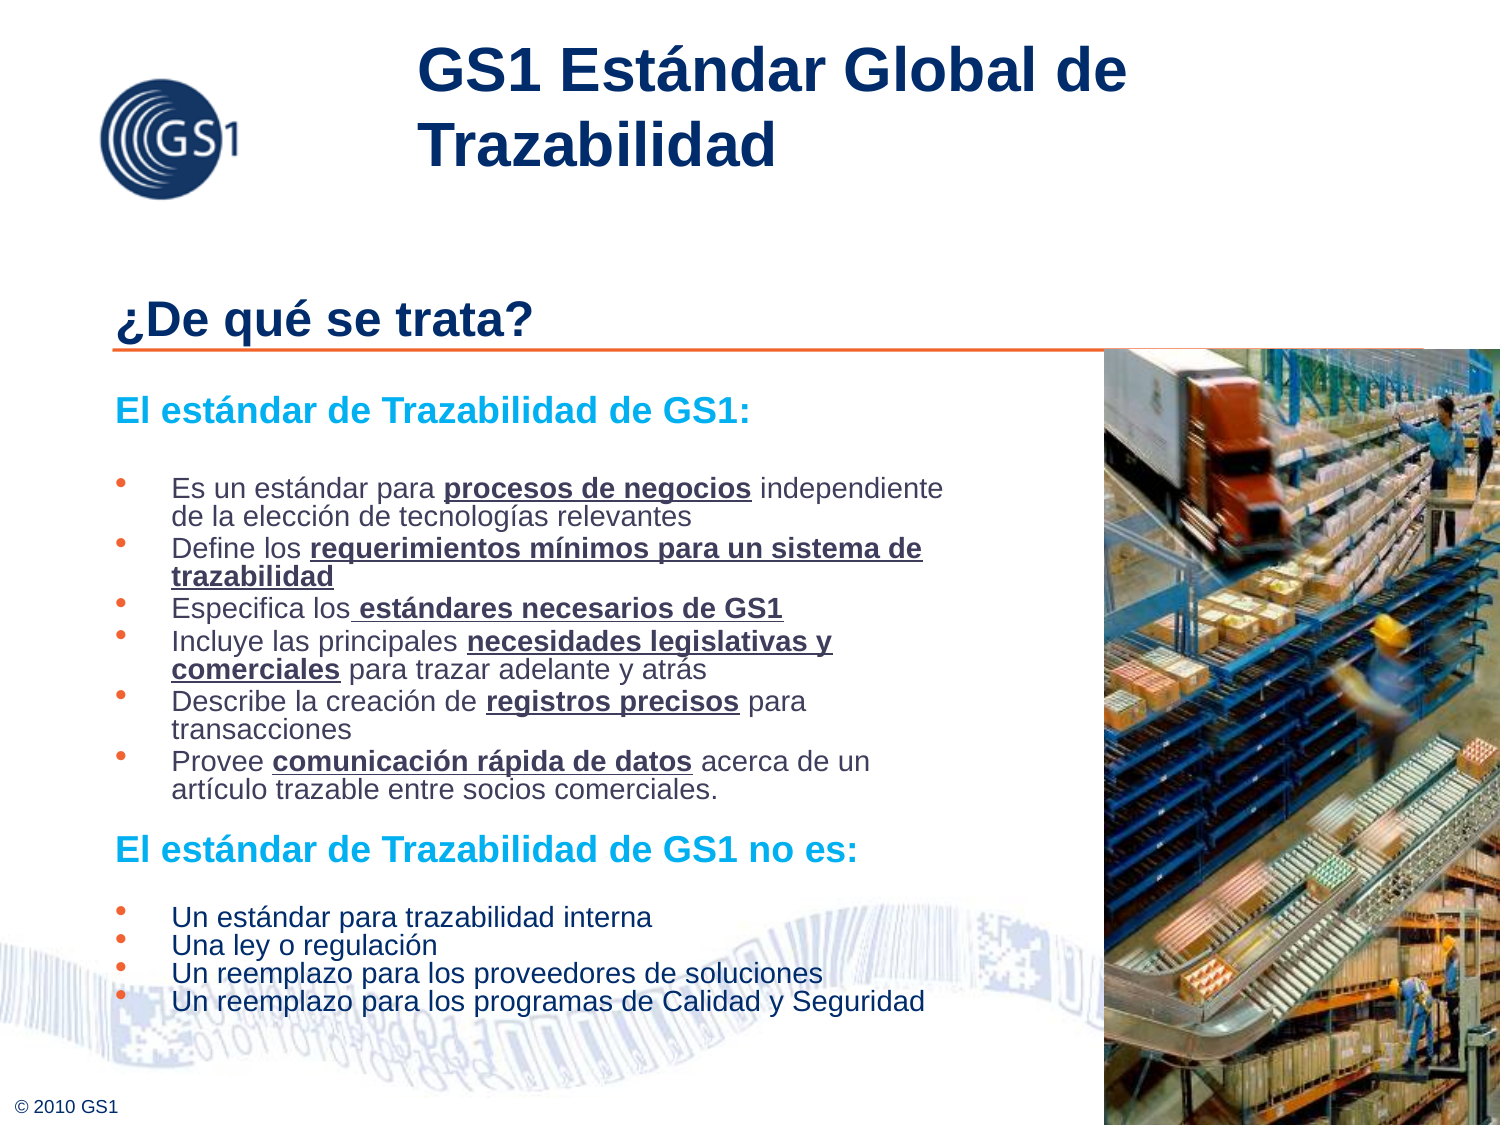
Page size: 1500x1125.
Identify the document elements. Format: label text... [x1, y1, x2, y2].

list ¿De qué se trata? El estándar de Trazabilidad de GS1: Es un estándar para procesos de negocios independiente de la elección de tecnologías relevantes Define los requerimientos mínimos para un sistema de trazabilidad Especifica los estándares necesarios de GS1 Incluye las principales necesidades legislativas y comerciales para trazar adelante y atrás Describe la creación de registros precisos para transacciones Provee comunicación rápida de datos acerca de un artículo trazable entre socios comerciales. El estándar de Trazabilidad de GS1 no es: Un estándar para trazabilidad interna Una ley o regulación Un reemplazo para los proveedores de soluciones Un reemplazo para los programas de Calidad y Seguridad [100, 290, 987, 1083]
title GS1 Estándar Global de Trazabilidad [402, 41, 1481, 167]
picture [0, 349, 1500, 1125]
picture [98, 76, 240, 203]
